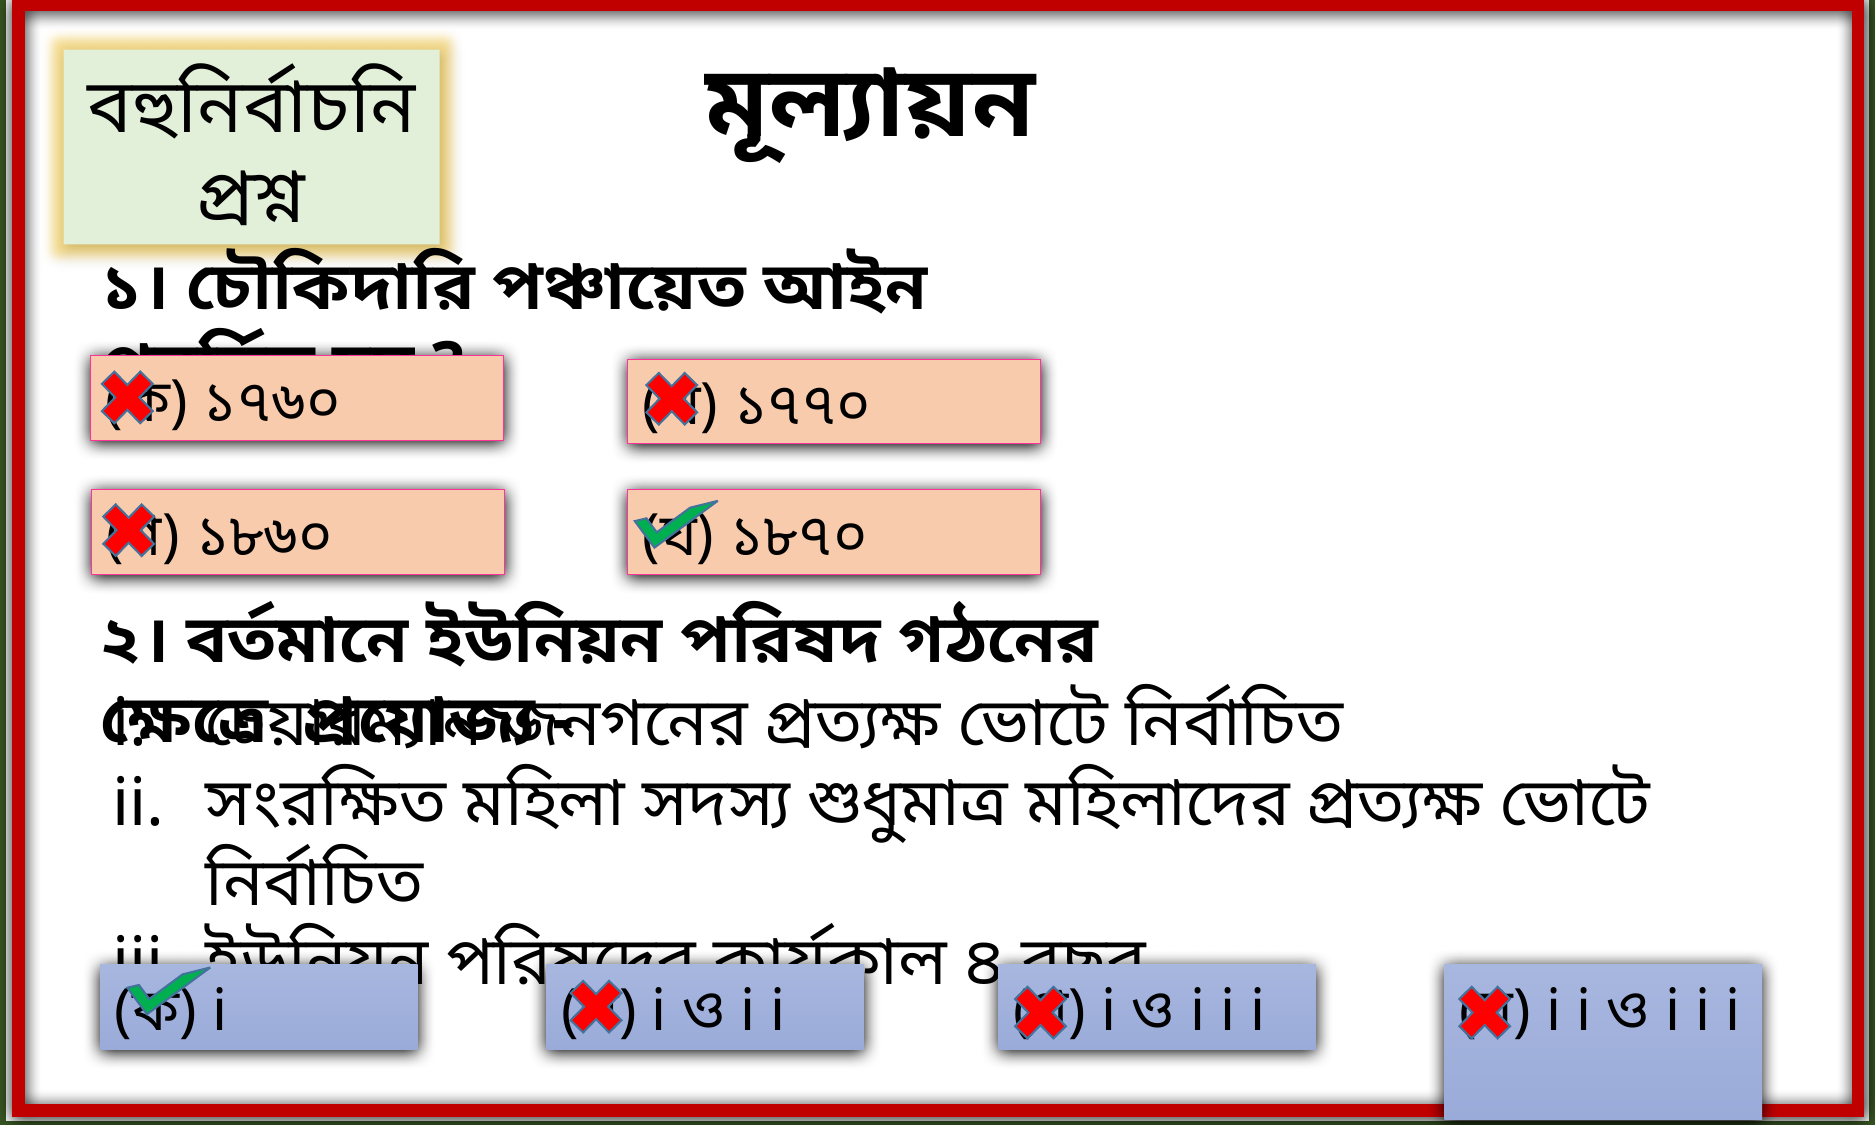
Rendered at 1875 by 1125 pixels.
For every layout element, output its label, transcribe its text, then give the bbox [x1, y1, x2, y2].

text_box [633, 499, 719, 550]
text_box (ঘ) i i ও i i i [1444, 964, 1763, 1120]
text_box [100, 370, 155, 425]
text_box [633, 23, 1105, 189]
text_box (গ) ১৮৬০ [91, 489, 505, 575]
text_box [125, 966, 211, 1016]
text_box [644, 371, 699, 426]
text_box [1457, 985, 1512, 1040]
text_box [1013, 985, 1068, 1040]
text_box (খ) i ও i i [546, 964, 864, 1050]
text_box ২। বর্তমানে ইউনিয়ন পরিষদ গঠনের ক্ষেত্রে প্রযোজ্য - [86, 588, 1232, 763]
text_box (খ) ১৭৭০ [627, 359, 1041, 444]
text_box ১। চৌকিদারি পঞ্চায়েত আইন প্রবর্তিত হয় ? [85, 235, 1071, 411]
text_box (গ) i ও i i i [998, 964, 1316, 1050]
text_box [101, 502, 156, 558]
text_box (ঘ) ১৮৭০ [627, 489, 1041, 575]
text_box চেয়ারম্যান জনগনের প্রত্যক্ষ ভোটে নির্বাচিত সংরক্ষিত মহিলা সদস্য শুধুমাত্র মহিলাদের প্রত্যক্ষ ভোটে নির্বাচিত ইউনিয়ন পরিষদের কার্যকাল ৪ বছর [97, 671, 1704, 1006]
text_box (ক) i [100, 964, 418, 1050]
text_box বহুনির্বাচনি প্রশ্ন [63, 49, 441, 245]
text_box [569, 979, 623, 1034]
text_box (ক) ১৭৬০ [90, 355, 504, 441]
